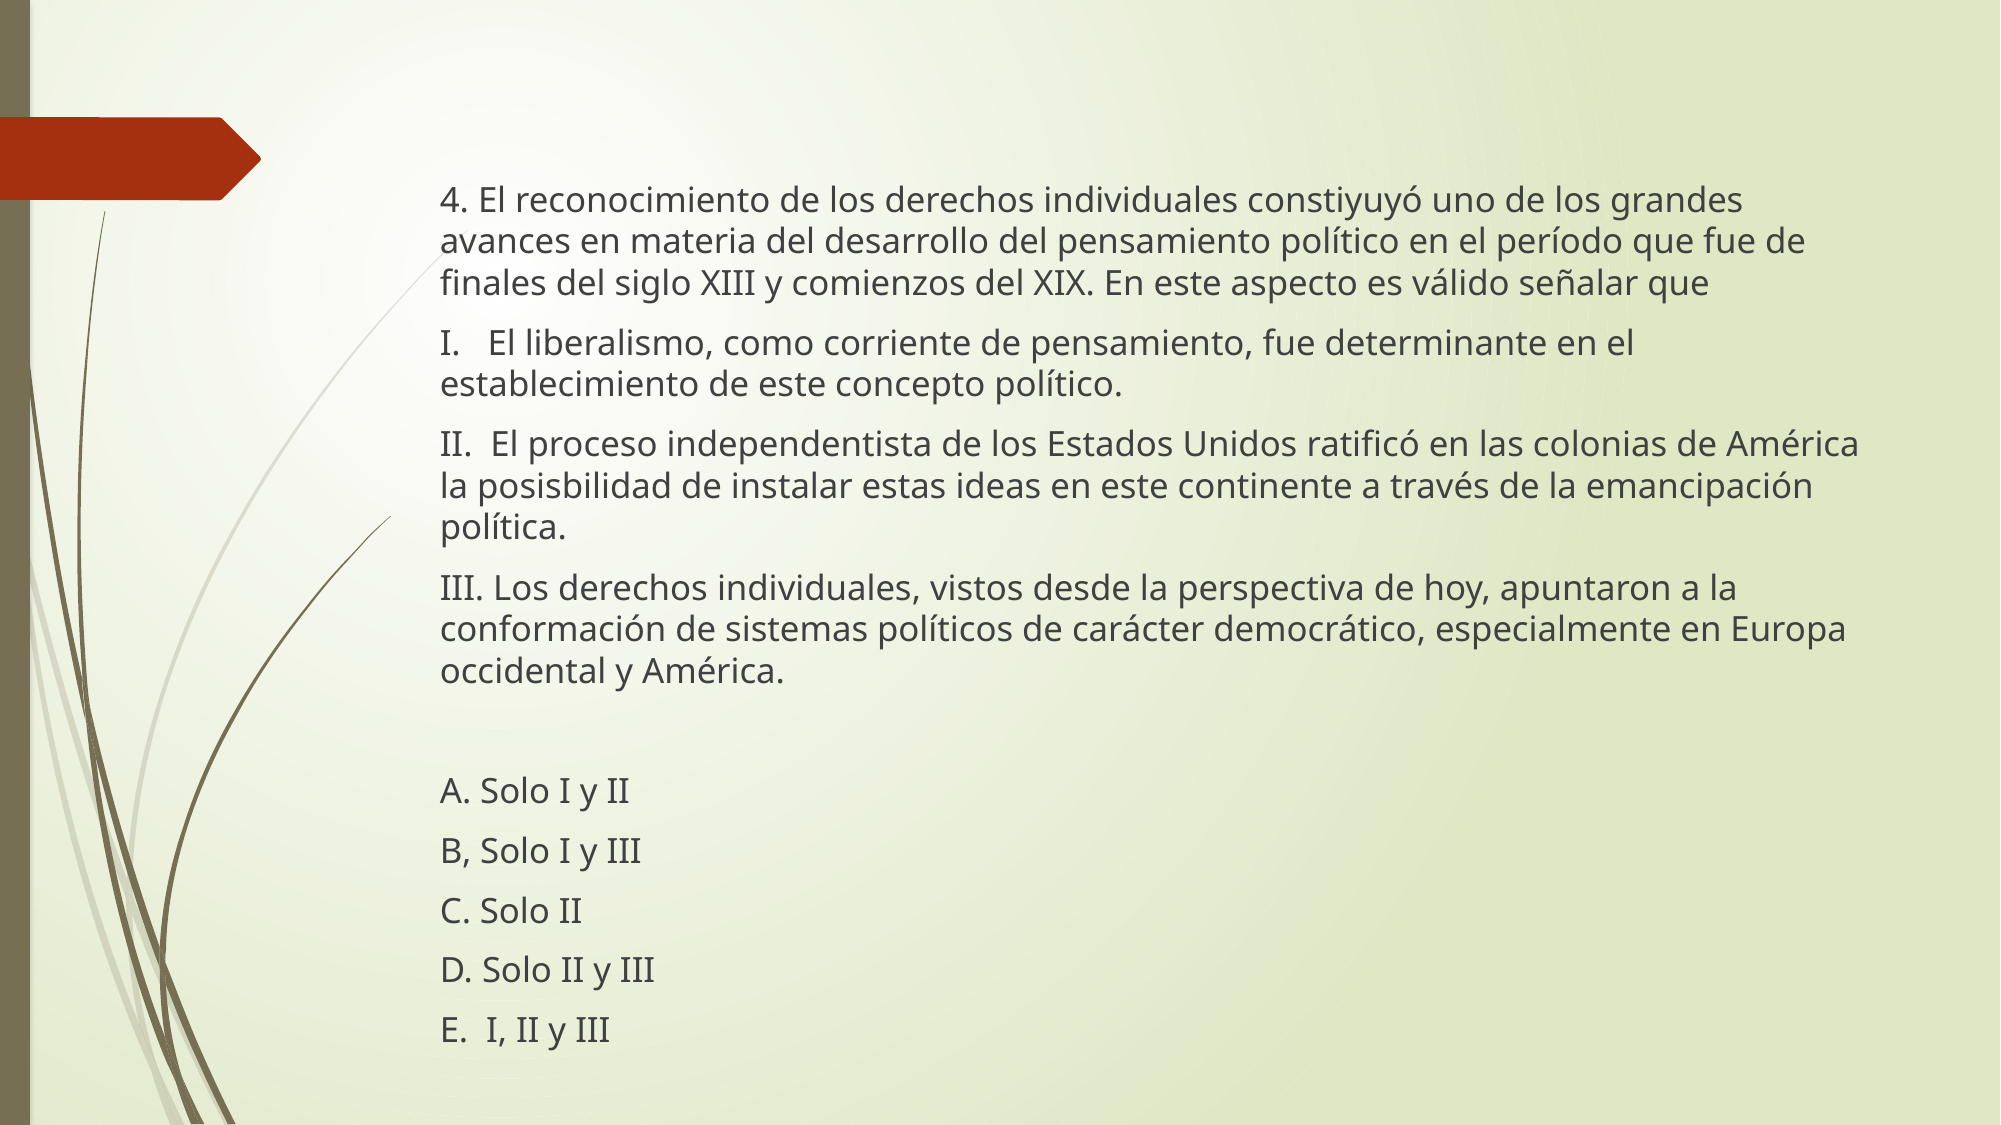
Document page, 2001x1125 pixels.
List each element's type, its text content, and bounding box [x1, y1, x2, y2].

list 4. El reconocimiento de los derechos individuales constiyuyó uno de los grandes avances en materia del desarrollo del pensamiento político en el período que fue de finales del siglo XIII y comienzos del XIX. En este aspecto es válido señalar que I. El liberalismo, como corriente de pensamiento, fue determinante en el establecimiento de este concepto político. II. El proceso independentista de los Estados Unidos ratificó en las colonias de América la posisbilidad de instalar estas ideas en este continente a través de la emancipación política. III. Los derechos individuales, vistos desde la perspectiva de hoy, apuntaron a la conformación de sistemas políticos de carácter democrático, especialmente en Europa occidental y América. A. Solo I y II B, Solo I y III C. Solo II D. Solo II y III E. I, II y III [424, 111, 1888, 1068]
